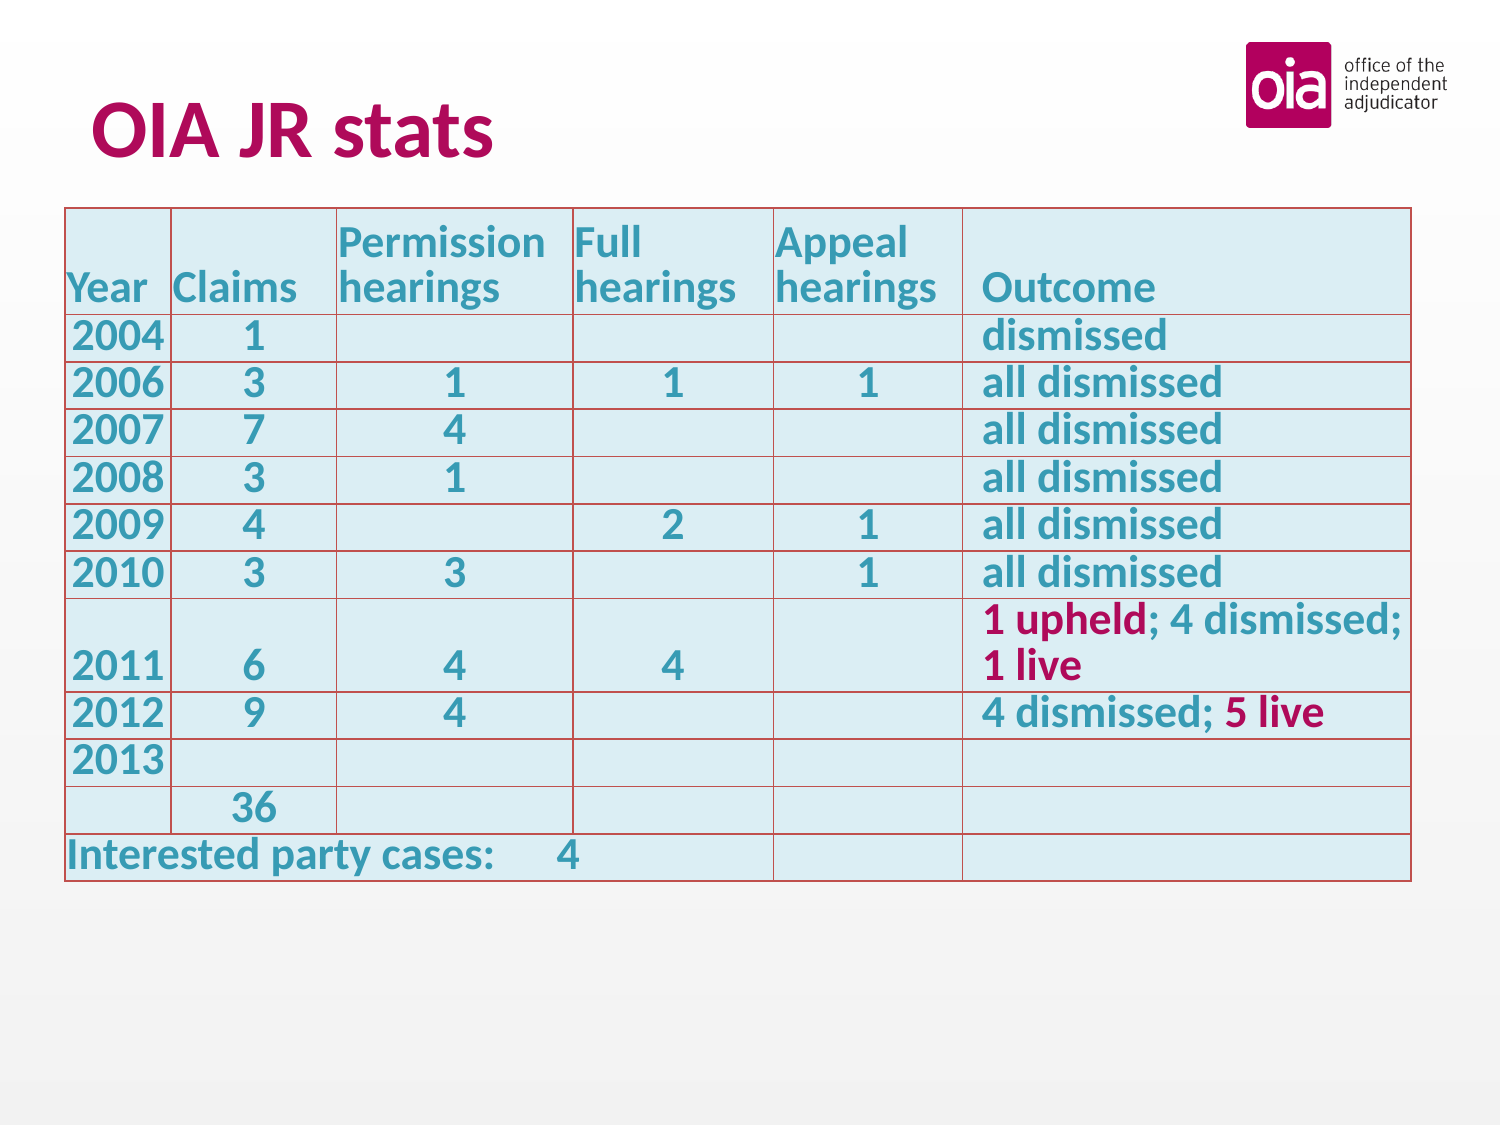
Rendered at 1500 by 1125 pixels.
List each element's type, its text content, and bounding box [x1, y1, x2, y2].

table_cell 1 [337, 457, 572, 503]
table_cell dismissed [963, 315, 1410, 361]
table_cell [774, 457, 962, 503]
table_cell [574, 787, 773, 833]
table_cell 6 [172, 599, 336, 691]
table_cell [774, 599, 962, 691]
table_cell Interested party cases: 4 [66, 835, 773, 880]
table_cell 2011 [66, 599, 170, 691]
table_cell 4 [337, 410, 572, 456]
table_cell 1 [172, 315, 336, 361]
table_cell all dismissed [963, 410, 1410, 456]
table_cell 1 upheld; 4 dismissed; 1 live [963, 599, 1410, 691]
table_cell [574, 740, 773, 786]
table_header Year [66, 209, 170, 314]
table_cell all dismissed [963, 457, 1410, 503]
table_cell 7 [172, 410, 336, 456]
table_cell [337, 740, 572, 786]
table_cell [774, 787, 962, 833]
title OIA JR stats [76, 66, 1046, 173]
table_cell 2 [574, 505, 773, 550]
table_cell [337, 505, 572, 550]
table_cell all dismissed [963, 505, 1410, 550]
table_cell 3 [172, 363, 336, 408]
table_cell [774, 740, 962, 786]
table_cell [574, 315, 773, 361]
table_cell [963, 835, 1410, 880]
table_cell [963, 787, 1410, 833]
table_cell 1 [774, 363, 962, 408]
table_cell 2006 [66, 363, 170, 408]
table_cell 1 [774, 552, 962, 598]
table_cell 4 [337, 599, 572, 691]
picture [1246, 42, 1447, 128]
table_header Outcome [963, 209, 1410, 314]
table_cell 2004 [66, 315, 170, 361]
table_cell [337, 315, 572, 361]
table_cell 1 [774, 505, 962, 550]
table_cell 3 [172, 457, 336, 503]
table_cell all dismissed [963, 363, 1410, 408]
table_cell 4 [574, 599, 773, 691]
table_cell 2008 [66, 457, 170, 503]
table_cell 2010 [66, 552, 170, 598]
table_cell [774, 835, 962, 880]
table_cell 36 [172, 787, 336, 833]
table_cell 1 [337, 363, 572, 408]
table_cell [66, 787, 170, 833]
table_cell [774, 410, 962, 456]
table_cell [574, 410, 773, 456]
table_cell [774, 315, 962, 361]
table_cell 2007 [66, 410, 170, 456]
table_header Permission hearings [337, 209, 572, 314]
table_cell 9 [172, 693, 336, 738]
table_cell [574, 457, 773, 503]
table_cell 3 [172, 552, 336, 598]
table_cell [172, 740, 336, 786]
table_cell [574, 693, 773, 738]
table_cell 4 [172, 505, 336, 550]
table_cell [774, 693, 962, 738]
table_cell [574, 552, 773, 598]
table_cell 2012 [66, 693, 170, 738]
table_cell [337, 787, 572, 833]
table_cell 3 [337, 552, 572, 598]
table_header Full hearings [574, 209, 773, 314]
table_cell 2009 [66, 505, 170, 550]
table_cell 1 [574, 363, 773, 408]
table_cell all dismissed [963, 552, 1410, 598]
table_cell 4 [337, 693, 572, 738]
table_cell 4 dismissed; 5 live [963, 693, 1410, 738]
table_cell 2013 [66, 740, 170, 786]
table_cell [963, 740, 1410, 786]
table_header Claims [172, 209, 336, 314]
table_header Appeal hearings [774, 209, 962, 314]
